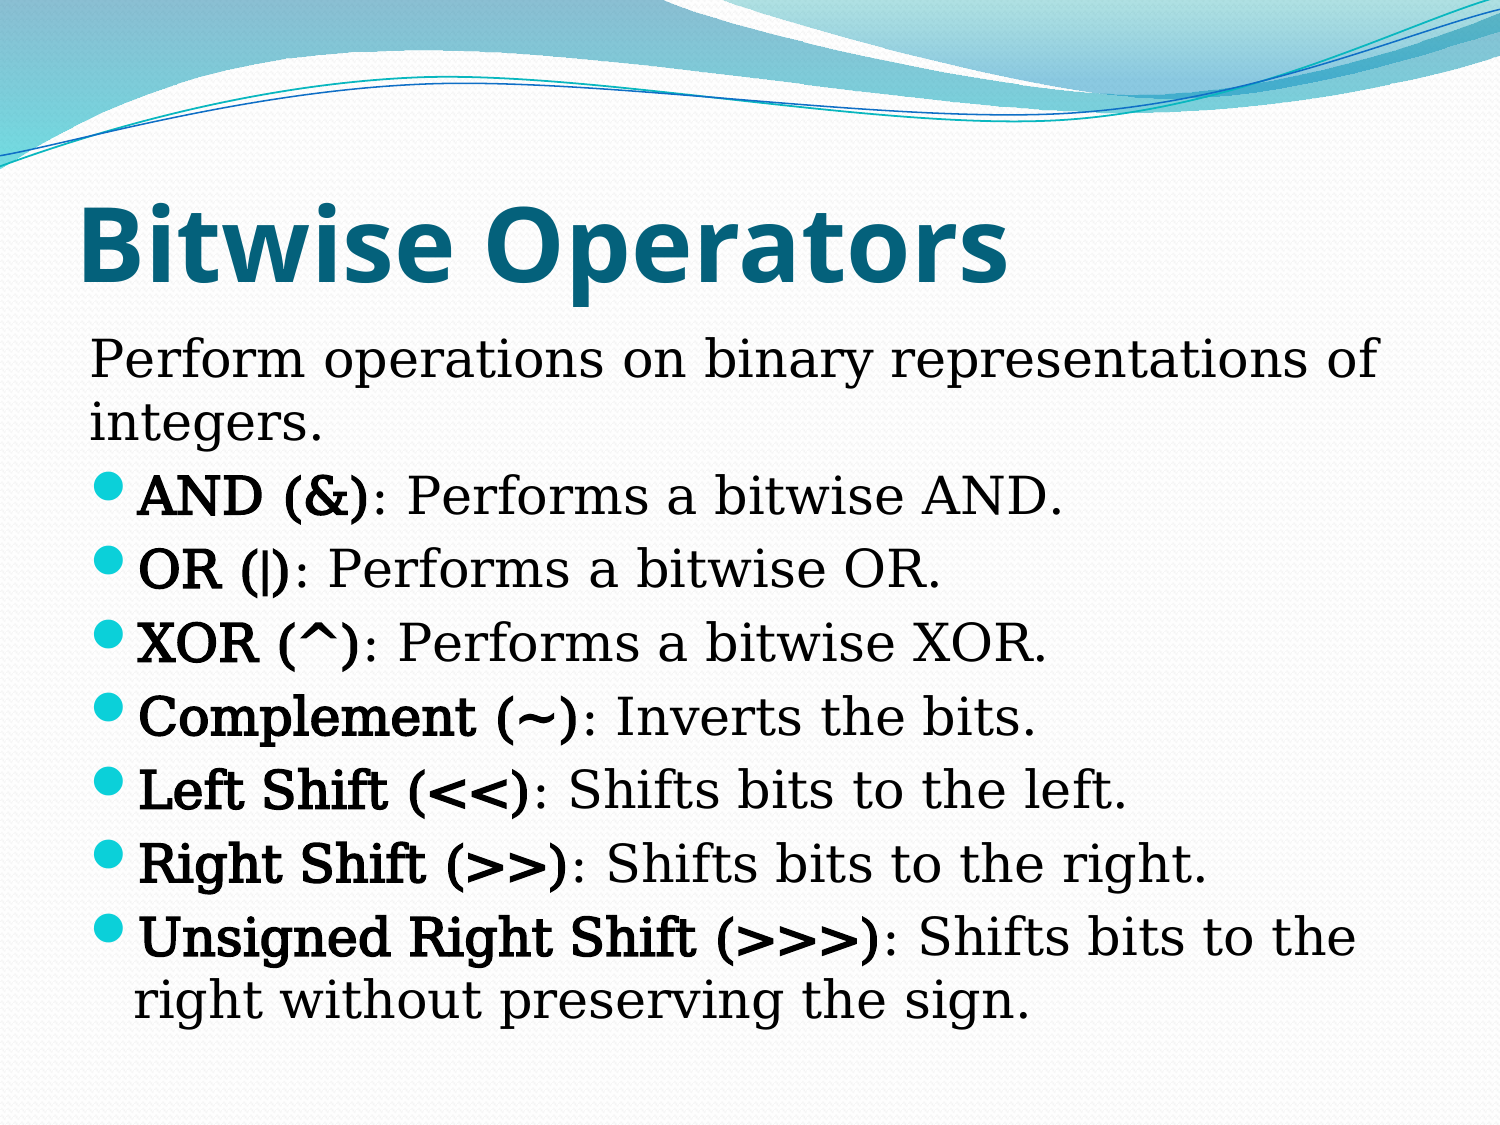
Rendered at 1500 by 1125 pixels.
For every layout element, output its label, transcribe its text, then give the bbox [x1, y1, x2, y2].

title Bitwise Operators [75, 115, 1425, 303]
list Perform operations on binary representations of integers. AND (&): Performs a bitwise AND. OR (|): Performs a bitwise OR. XOR (^): Performs a bitwise XOR. Complement (~): Inverts the bits. Left Shift (<<): Shifts bits to the left. Right Shift (>>): Shifts bits to the right. Unsigned Right Shift (>>>): Shifts bits to the right without preserving the sign. [75, 317, 1425, 1038]
